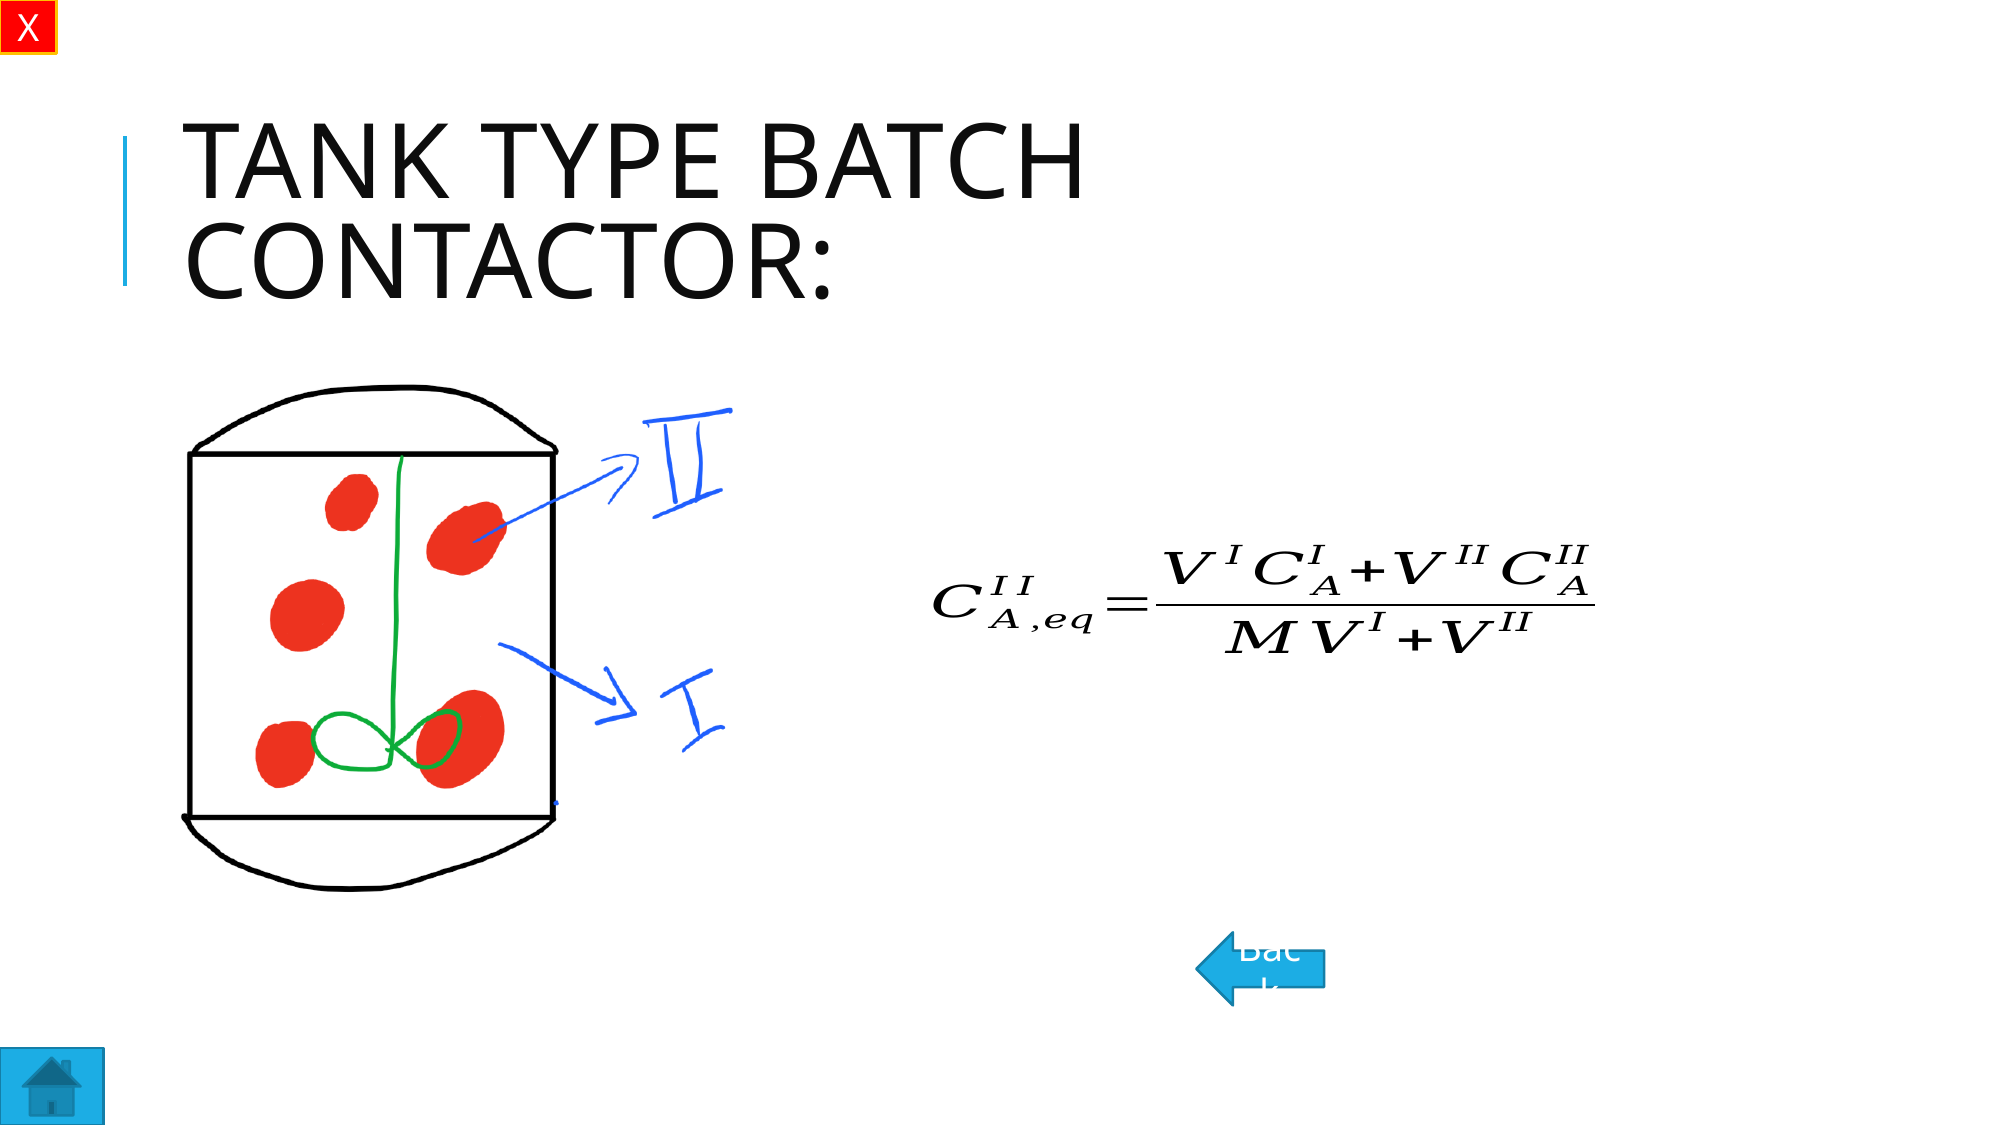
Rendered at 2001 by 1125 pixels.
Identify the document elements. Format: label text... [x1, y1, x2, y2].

picture [118, 341, 769, 919]
text_box [0, 1047, 105, 1125]
text_box X [0, 0, 58, 55]
text_box Back [1195, 931, 1326, 1007]
